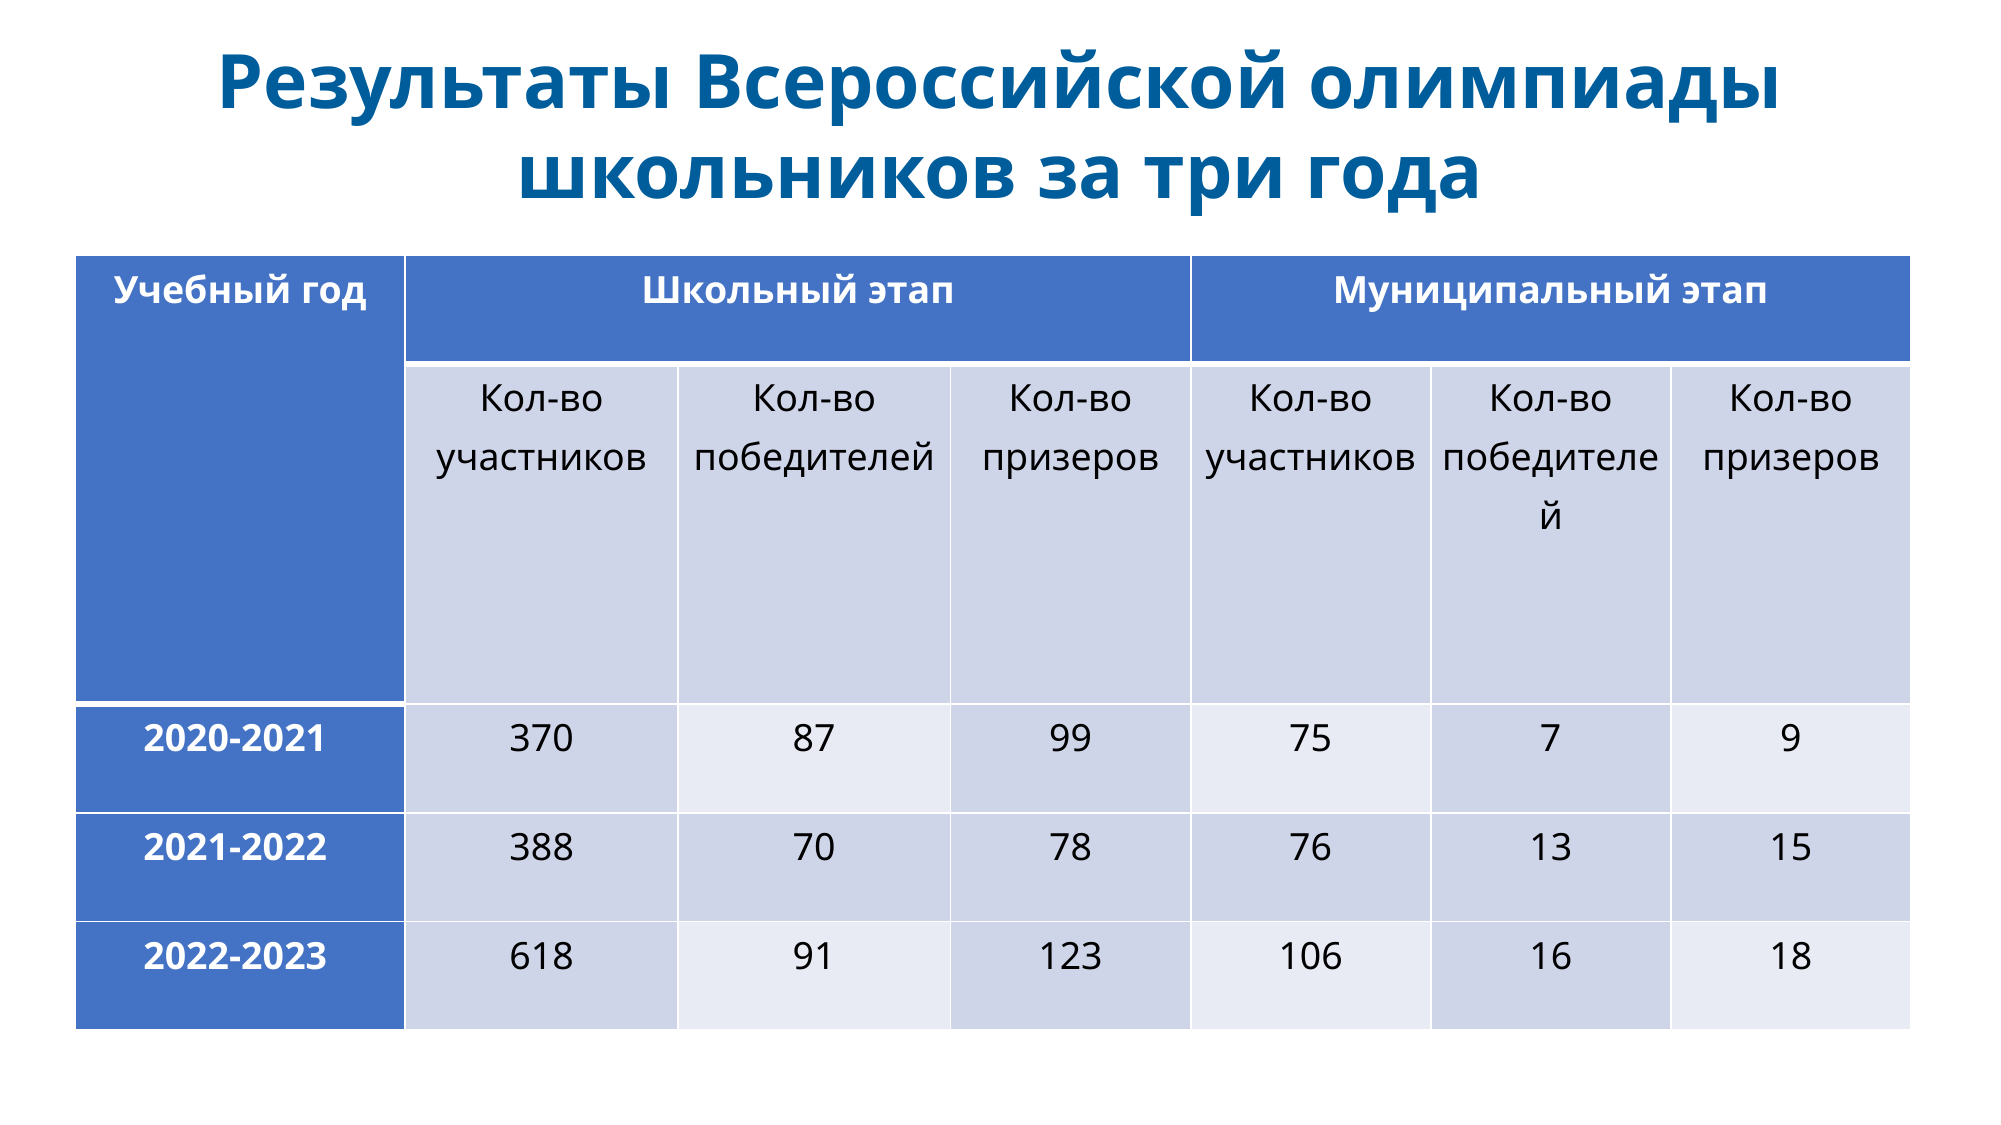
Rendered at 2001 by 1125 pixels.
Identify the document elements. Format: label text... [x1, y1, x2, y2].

table_cell 75 [1192, 705, 1430, 812]
title Результаты Всероссийской олимпиады школьников за три года [137, 59, 1863, 255]
table_cell Кол-во участников [406, 367, 677, 703]
table_cell 13 [1432, 814, 1670, 921]
table_cell 2021-2022 [76, 814, 404, 921]
table_cell Кол-во призеров [951, 367, 1190, 703]
table_cell 76 [1192, 814, 1430, 921]
table_header Школьный этап [406, 256, 1190, 361]
table_header Учебный год [76, 256, 404, 701]
table_cell Кол-во победителей [1432, 367, 1670, 703]
table_cell 9 [1672, 705, 1910, 812]
table_cell 99 [951, 705, 1190, 812]
table_cell 18 [1672, 922, 1910, 1029]
table_cell 370 [406, 705, 677, 812]
table_cell 123 [951, 922, 1190, 1029]
table_cell 70 [679, 814, 950, 921]
table_cell 2020-2021 [76, 707, 404, 812]
table_cell 7 [1432, 705, 1670, 812]
table_cell 16 [1432, 922, 1670, 1029]
table_cell 618 [406, 922, 677, 1029]
table_cell 106 [1192, 922, 1430, 1029]
table_cell 87 [679, 705, 950, 812]
table_header Муниципальный этап [1192, 256, 1910, 361]
table_cell 15 [1672, 814, 1910, 921]
table_cell Кол-во победителей [679, 367, 950, 703]
table_cell 2022-2023 [76, 922, 404, 1029]
table_cell Кол-во участников [1192, 367, 1430, 703]
table_cell 91 [679, 922, 950, 1029]
table_cell 388 [406, 814, 677, 921]
table_cell 78 [951, 814, 1190, 921]
table_cell Кол-во призеров [1672, 367, 1910, 703]
